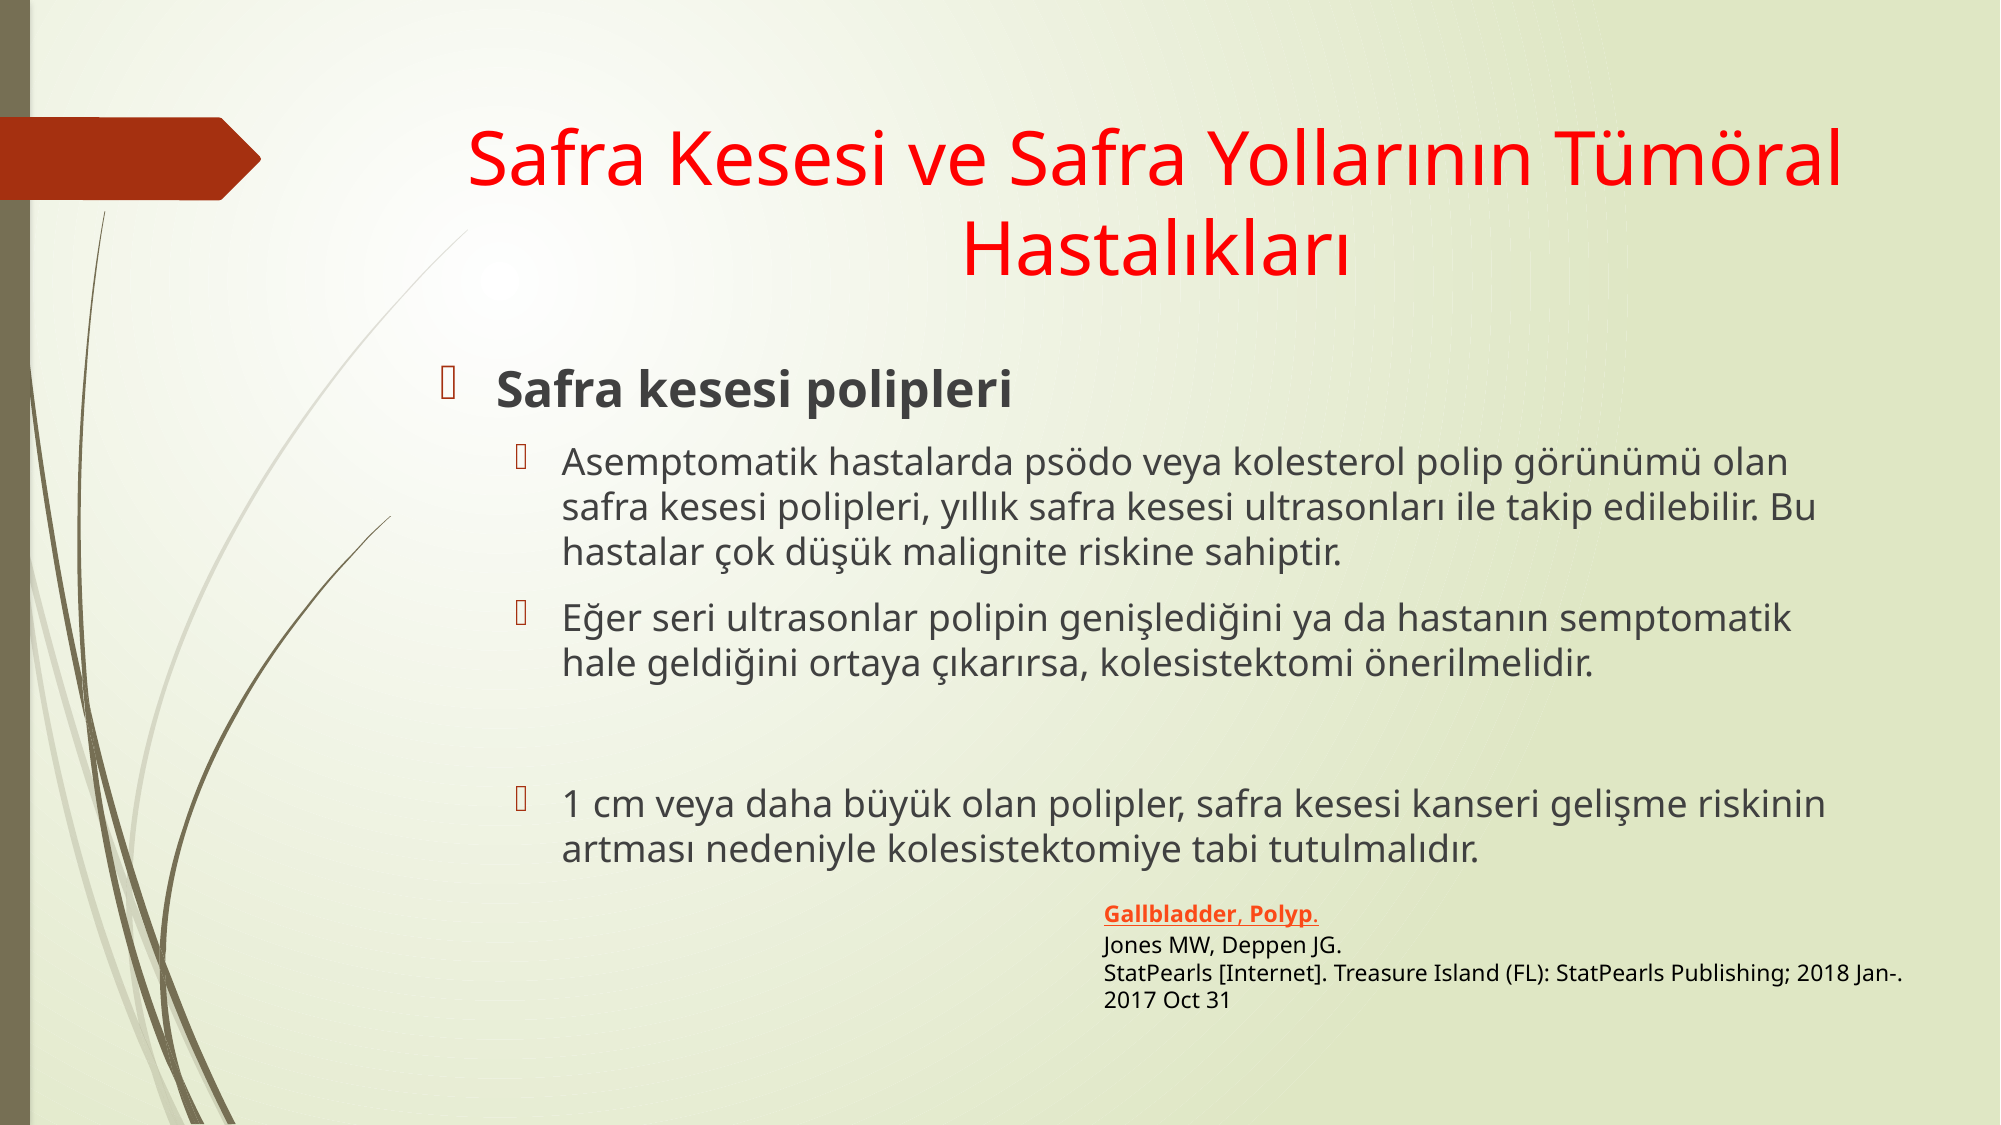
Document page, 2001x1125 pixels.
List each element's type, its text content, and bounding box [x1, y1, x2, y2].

text_box Gallbladder, Polyp. Jones MW, Deppen JG. StatPearls [Internet]. Treasure Island (FL): StatPearls Publishing; 2018 Jan-. 2017 Oct 31 [1089, 892, 2000, 1066]
list Safra kesesi polipleri Asemptomatik hastalarda psödo veya kolesterol polip görünümü olan safra kesesi polipleri, yıllık safra kesesi ultrasonları ile takip edilebilir. Bu hastalar çok düşük malignite riskine sahiptir. Eğer seri ultrasonlar polipin genişlediğini ya da hastanın semptomatik hale geldiğini ortaya çıkarırsa, kolesistektomi önerilmelidir. 1 cm veya daha büyük olan polipler, safra kesesi kanseri gelişme riskinin artması nedeniyle kolesistektomiye tabi tutulmalıdır. [424, 350, 1888, 970]
title Safra Kesesi ve Safra Yollarının Tümöral Hastalıkları [425, 102, 1888, 313]
